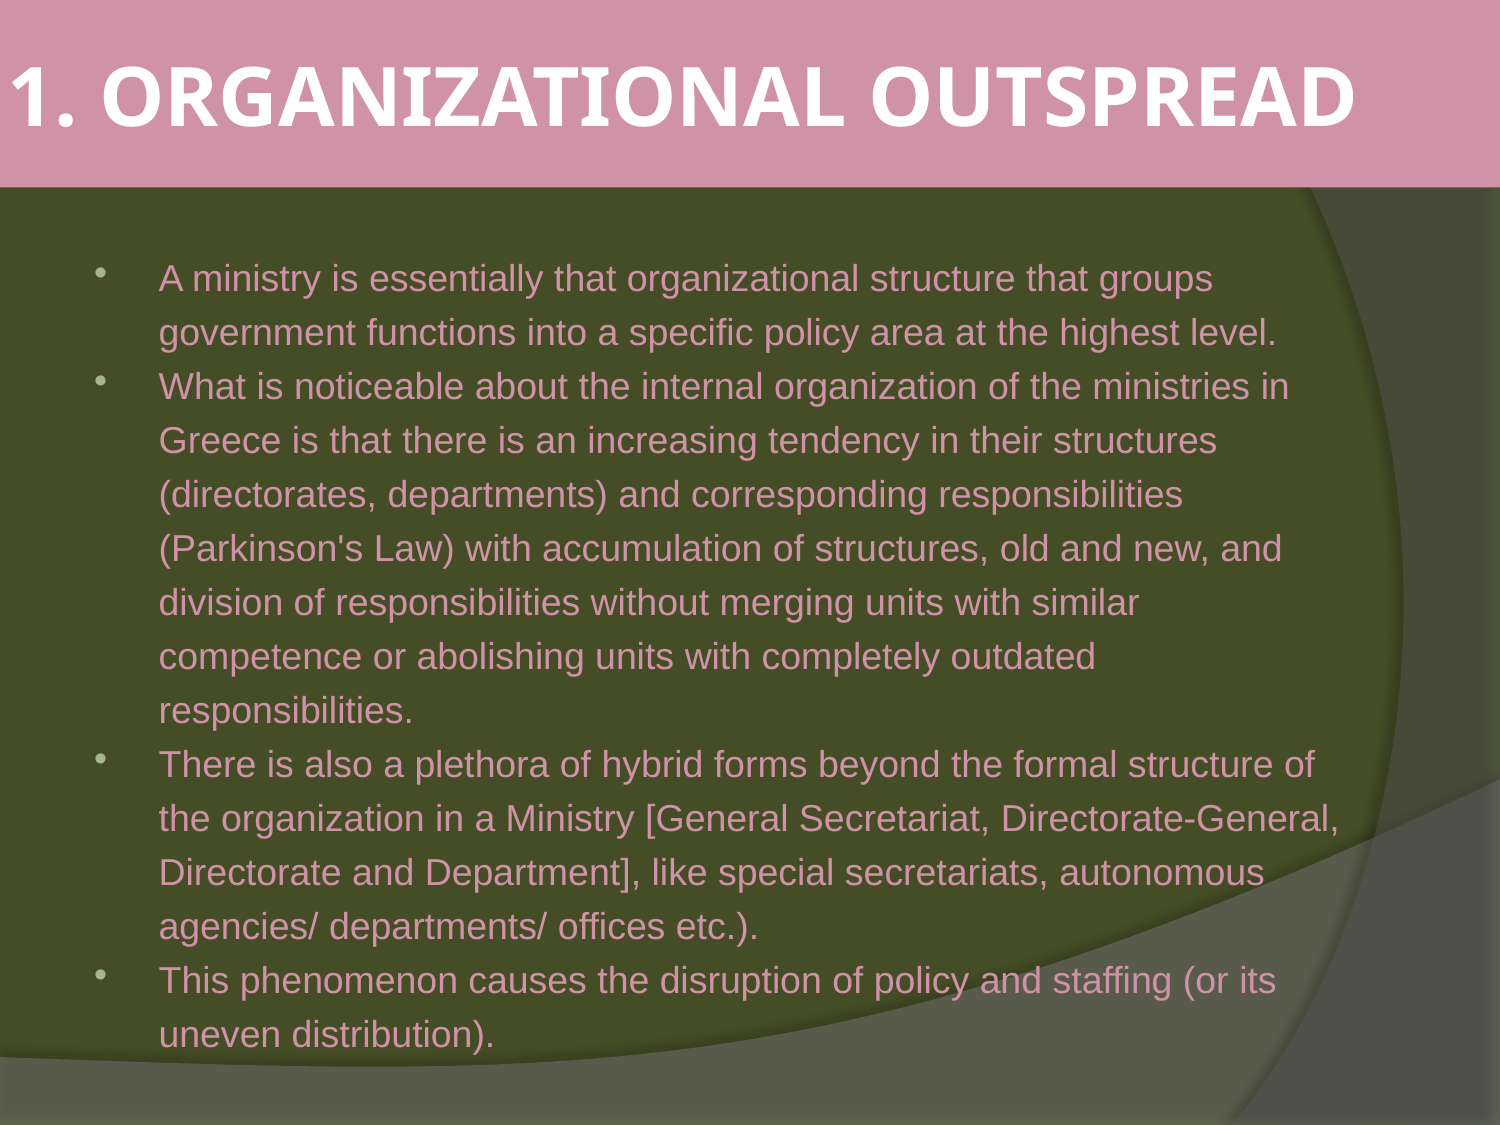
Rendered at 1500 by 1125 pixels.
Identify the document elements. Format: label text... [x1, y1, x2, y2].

list A ministry is essentially that organizational structure that groups government functions into a specific policy area at the highest level. What is noticeable about the internal organization of the ministries in Greece is that there is an increasing tendency in their structures (directorates, departments) and corresponding responsibilities (Parkinson's Law) with accumulation of structures, old and new, and division of responsibilities without merging units with similar competence or abolishing units with completely outdated responsibilities. There is also a plethora of hybrid forms beyond the formal structure of the organization in a Ministry [General Secretariat, Directorate-General, Directorate and Department], like special secretariats, autonomous agencies/ departments/ offices etc.). This phenomenon causes the disruption of policy and staffing (or its uneven distribution). [75, 237, 1363, 980]
title 1. ORGANIZATIONAL OUTSPREAD [0, 0, 1500, 188]
